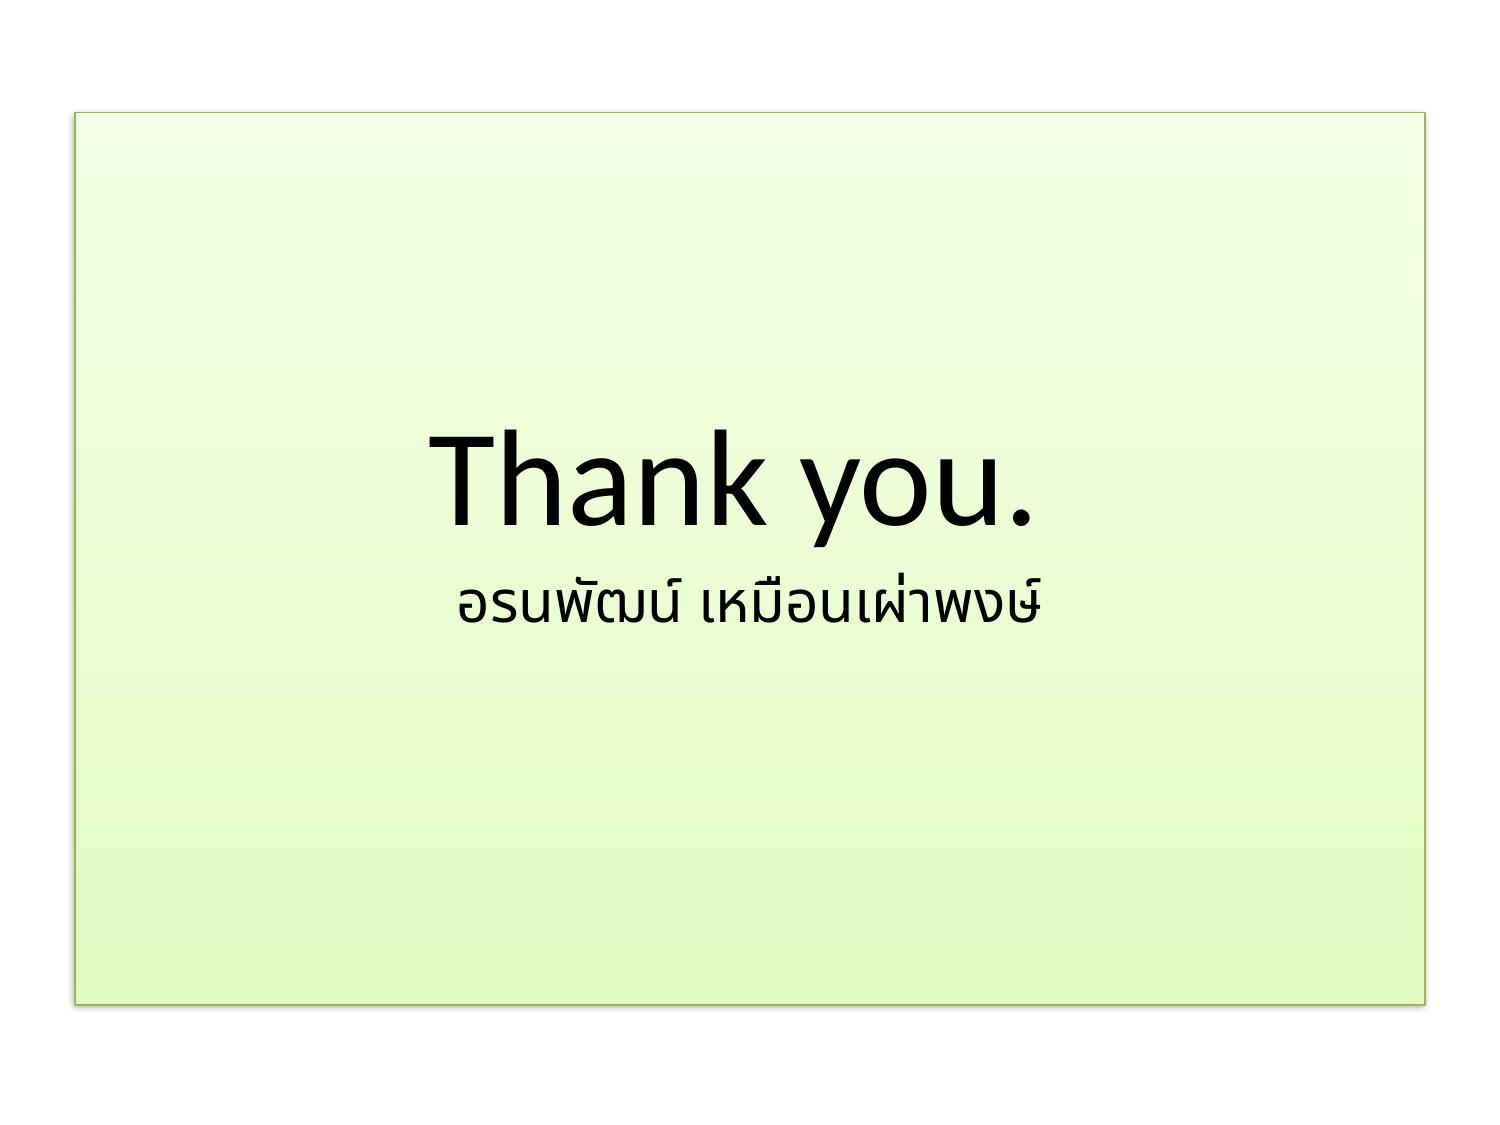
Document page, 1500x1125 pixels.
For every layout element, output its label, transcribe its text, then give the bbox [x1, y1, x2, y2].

list Thank you. อรนพัฒน์ เหมือนเผ่าพงษ์ [74, 112, 1426, 1006]
